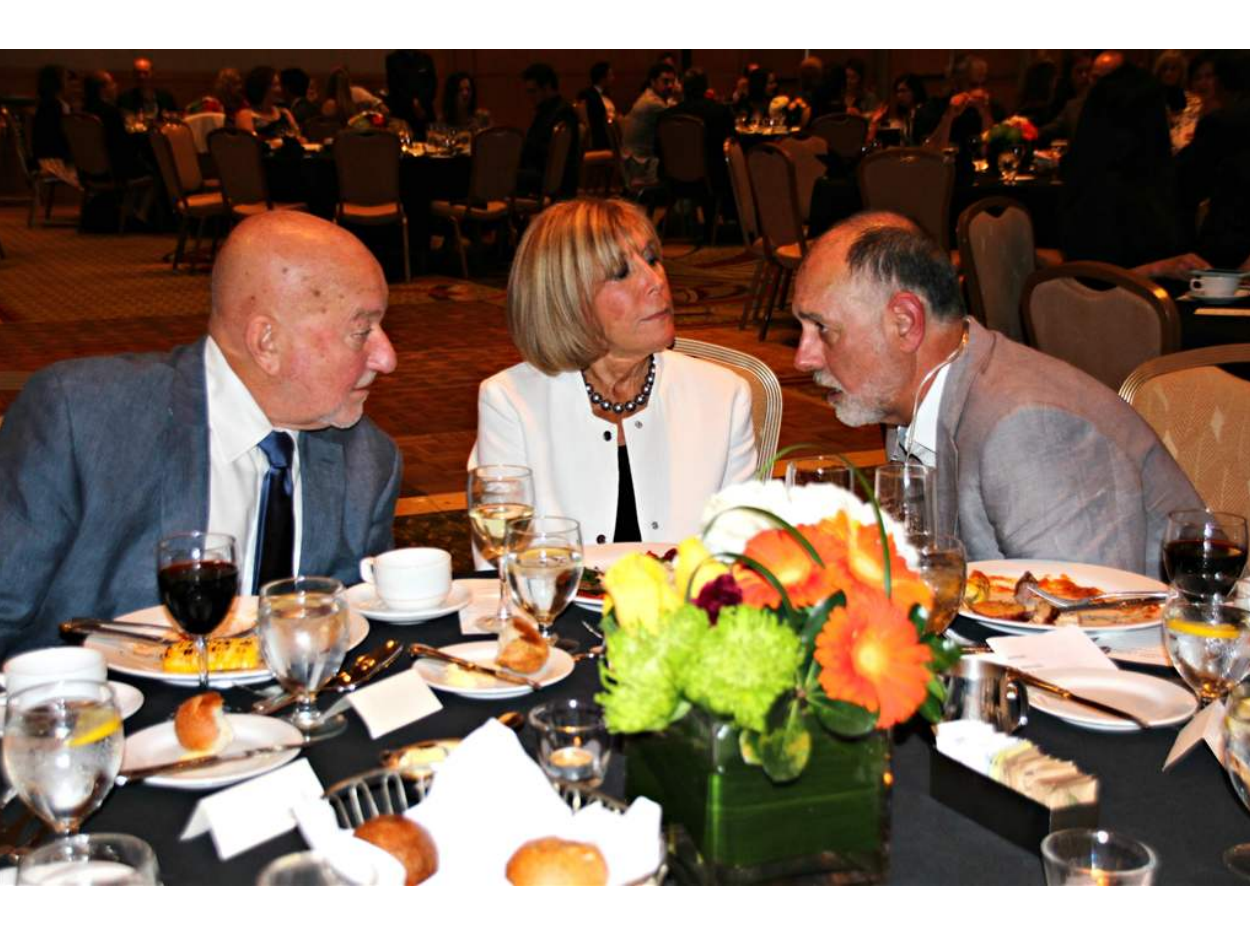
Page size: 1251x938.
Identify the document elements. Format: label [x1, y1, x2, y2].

picture [0, 49, 1250, 887]
